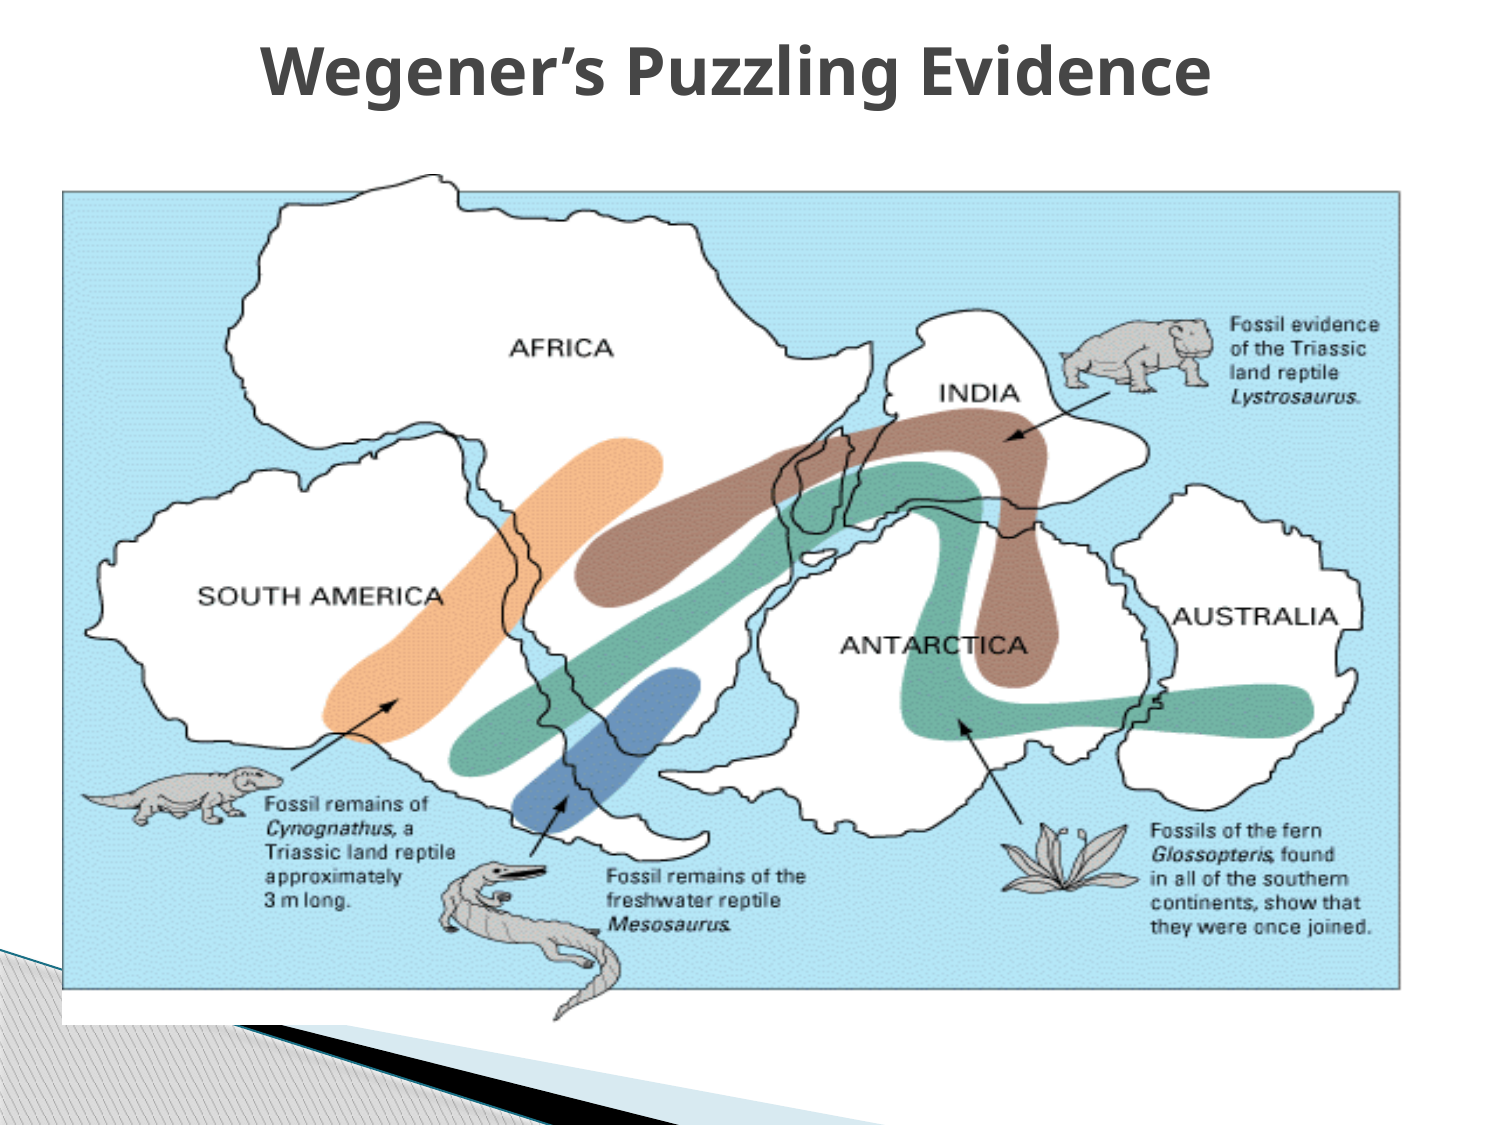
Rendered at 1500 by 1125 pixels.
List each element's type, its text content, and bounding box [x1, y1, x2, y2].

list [62, 174, 1413, 1026]
title Wegener’s Puzzling Evidence [62, 12, 1413, 125]
